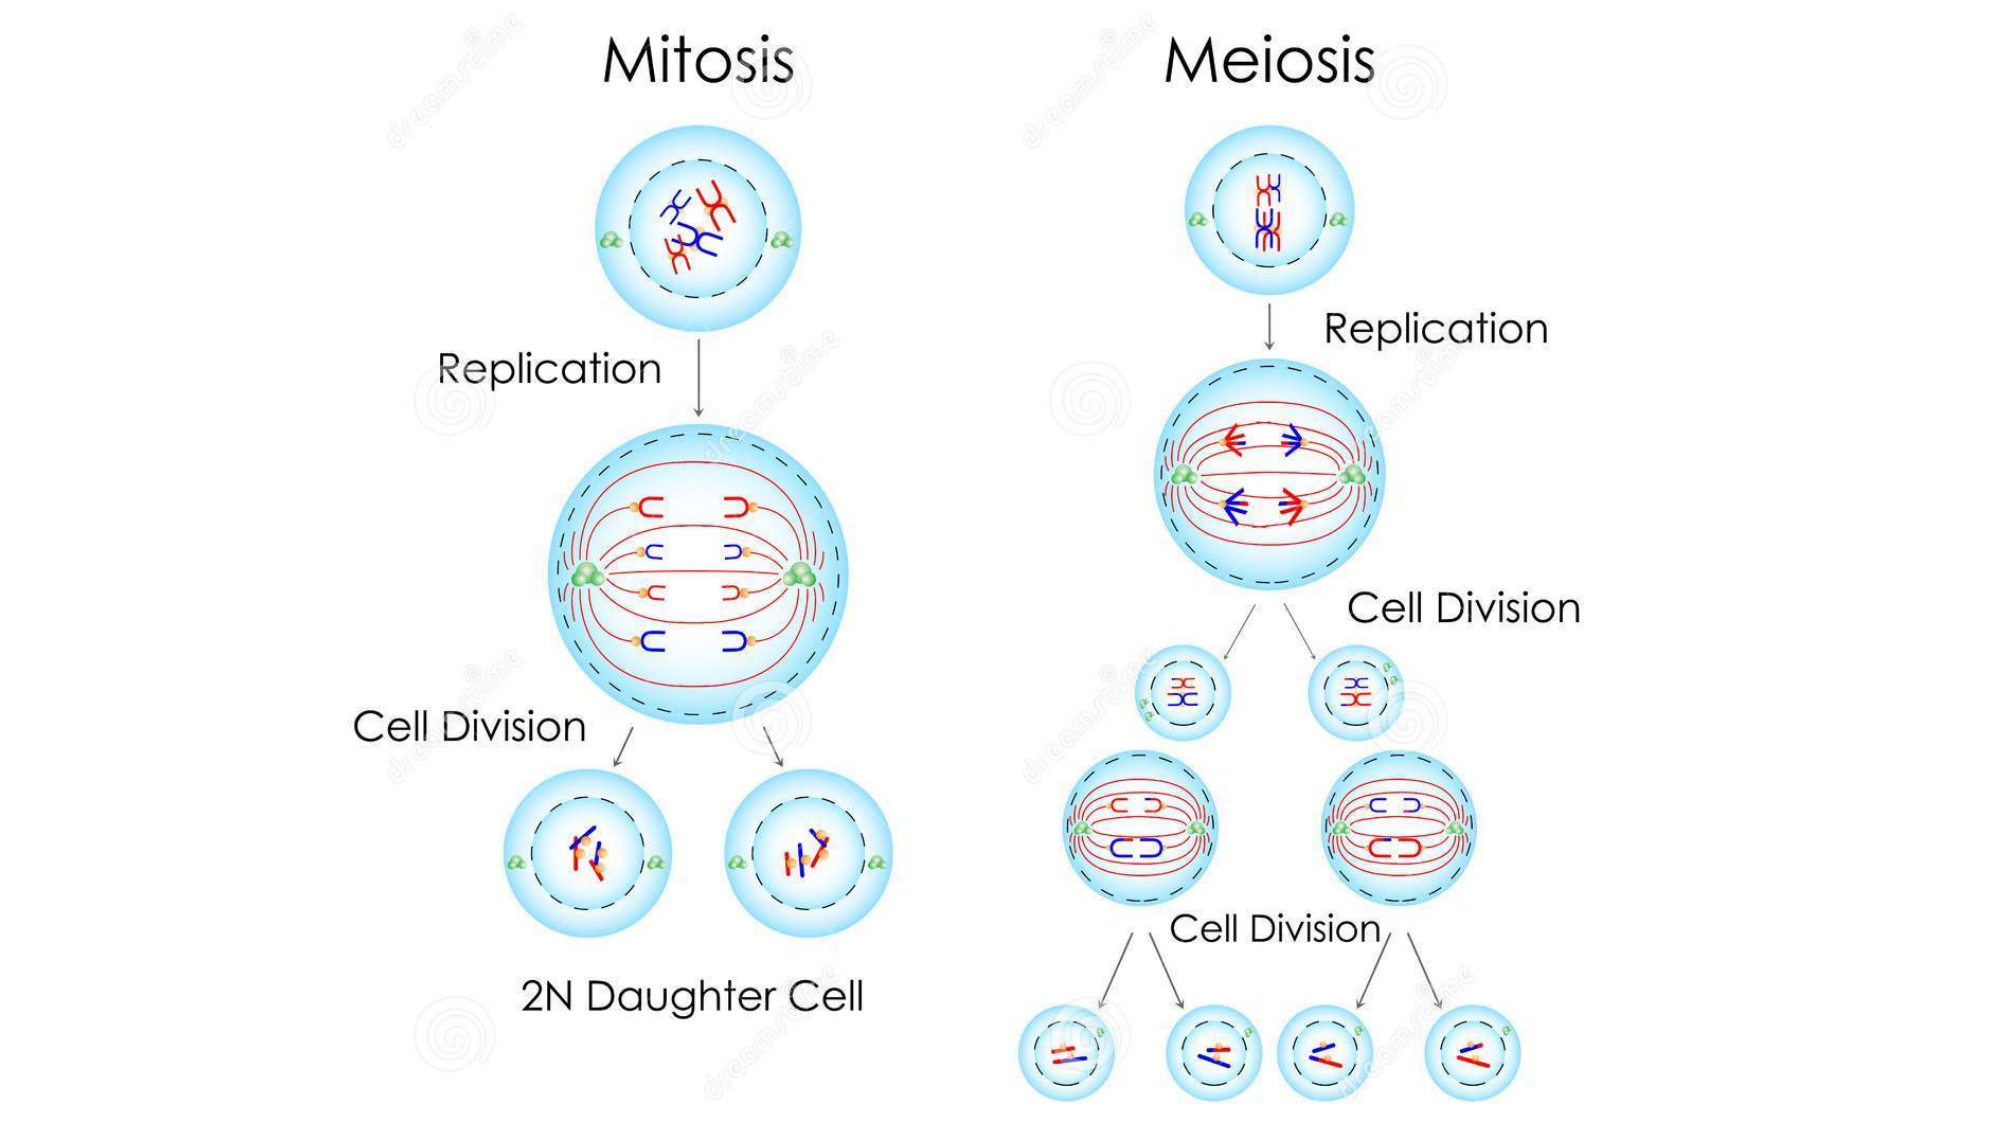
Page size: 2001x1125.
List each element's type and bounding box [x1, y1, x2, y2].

list [347, 0, 1605, 1125]
